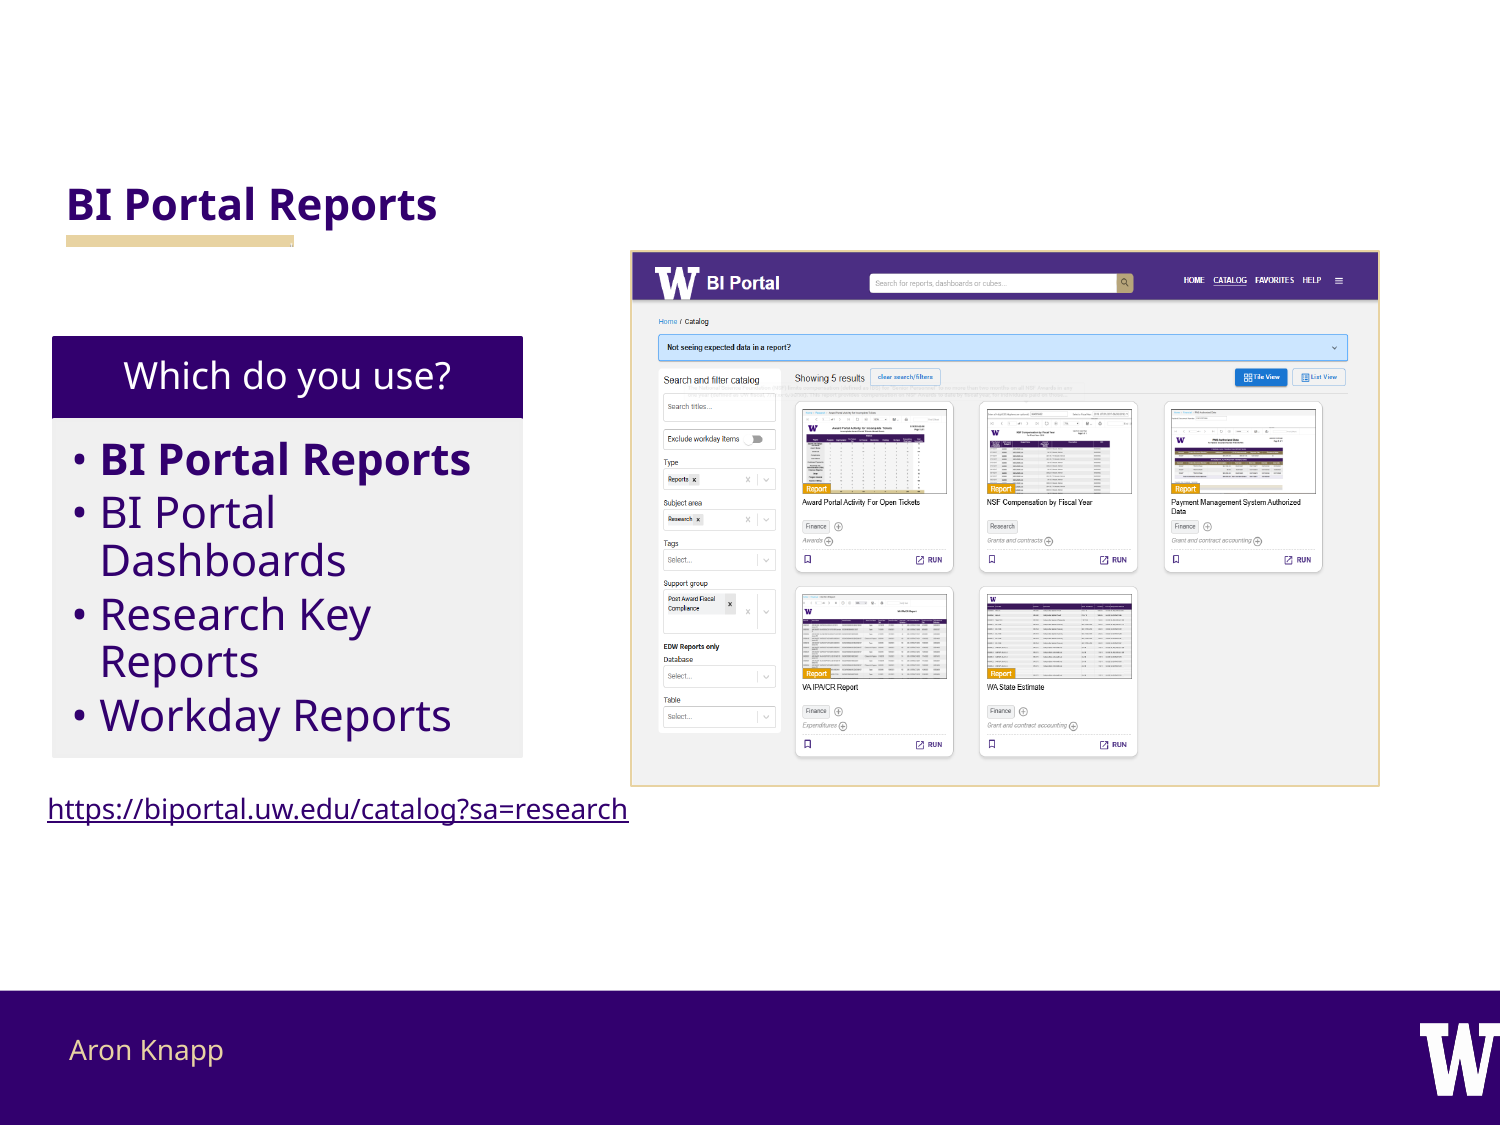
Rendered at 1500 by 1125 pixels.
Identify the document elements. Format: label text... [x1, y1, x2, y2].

picture [1420, 1023, 1500, 1096]
text_box https://biportal.uw.edu/catalog?sa=research [36, 785, 695, 869]
text_box Aron Knapp [54, 1025, 241, 1074]
picture [66, 235, 294, 247]
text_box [53, 337, 521, 757]
picture [632, 251, 1379, 786]
title BI Portal Reports [54, 121, 1415, 235]
